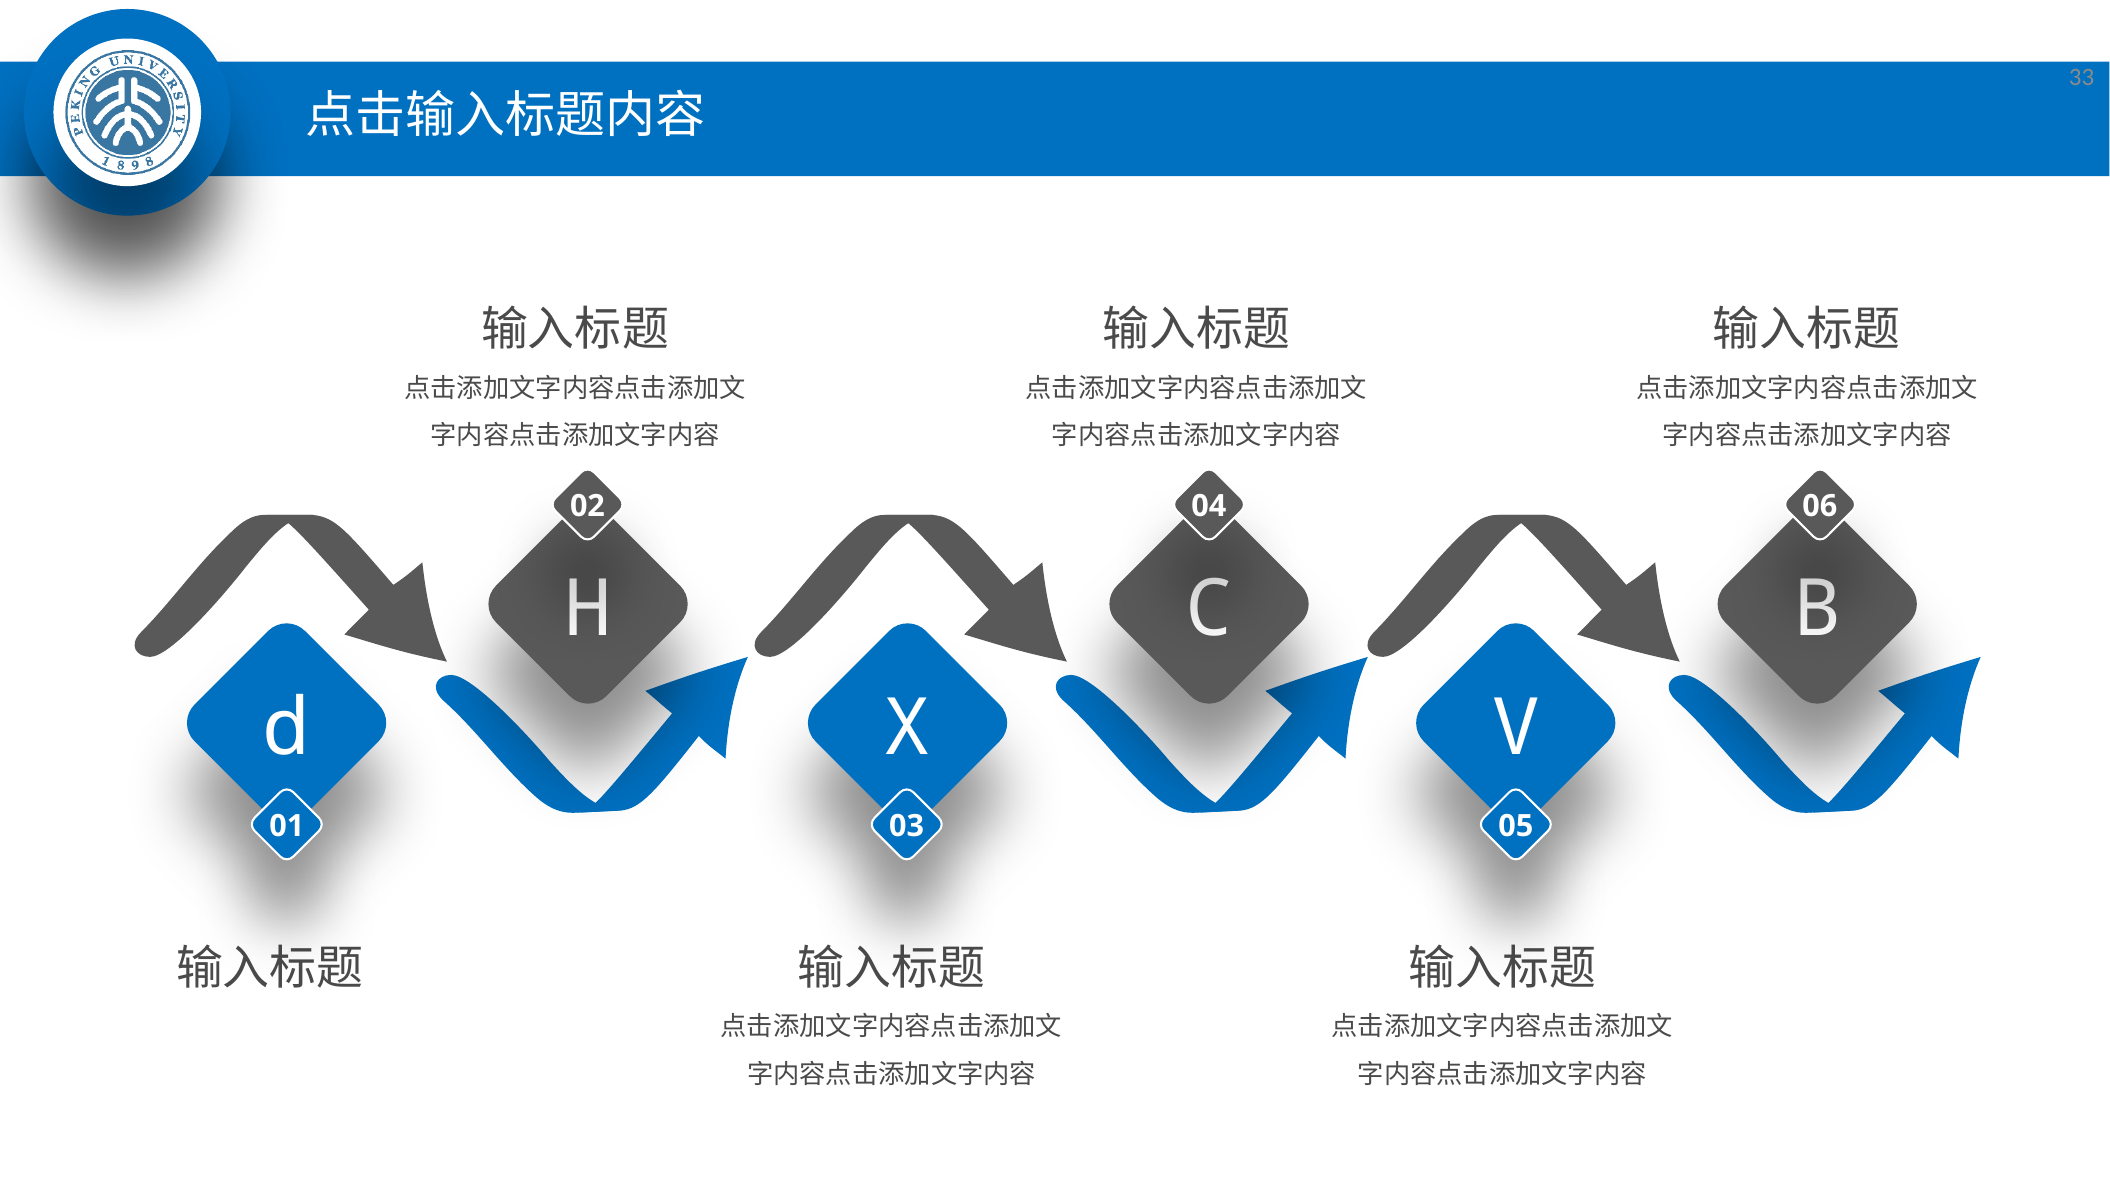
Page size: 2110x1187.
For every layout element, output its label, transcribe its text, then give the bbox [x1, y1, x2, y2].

text_box d [185, 662, 388, 809]
text_box 输入标题 点击添加文字内容点击添加文字内容点击添加文字内容 [1002, 263, 1390, 461]
text_box 06 [1784, 468, 1857, 541]
text_box B [1716, 555, 1918, 656]
text_box X [806, 662, 1009, 810]
text_box 01 [250, 788, 323, 861]
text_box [1360, 514, 1680, 662]
text_box 输入标题 点击添加文字内容点击添加文字内容点击添加文字内容 [381, 263, 769, 461]
text_box 输入标题 点击添加文字内容点击添加文字内容点击添加文字内容 [698, 901, 1085, 1099]
slide_number 33 [2006, 43, 2110, 108]
text_box 02 [551, 468, 624, 541]
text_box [127, 514, 447, 662]
text_box 输入标题 [76, 901, 464, 1099]
text_box 输入标题 点击添加文字内容点击添加文字内容点击添加文字内容 [1613, 263, 2001, 461]
text_box H [487, 558, 689, 656]
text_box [1048, 656, 1368, 813]
text_box V [1415, 662, 1617, 810]
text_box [1661, 656, 1981, 813]
text_box C [1108, 558, 1310, 656]
text_box 输入标题 点击添加文字内容点击添加文字内容点击添加文字内容 [1308, 901, 1696, 1099]
list 点击输入标题内容 [290, 74, 810, 158]
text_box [429, 656, 748, 813]
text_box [747, 514, 1067, 662]
text_box 03 [870, 788, 943, 861]
text_box 05 [1479, 788, 1552, 861]
text_box 04 [1173, 468, 1246, 541]
